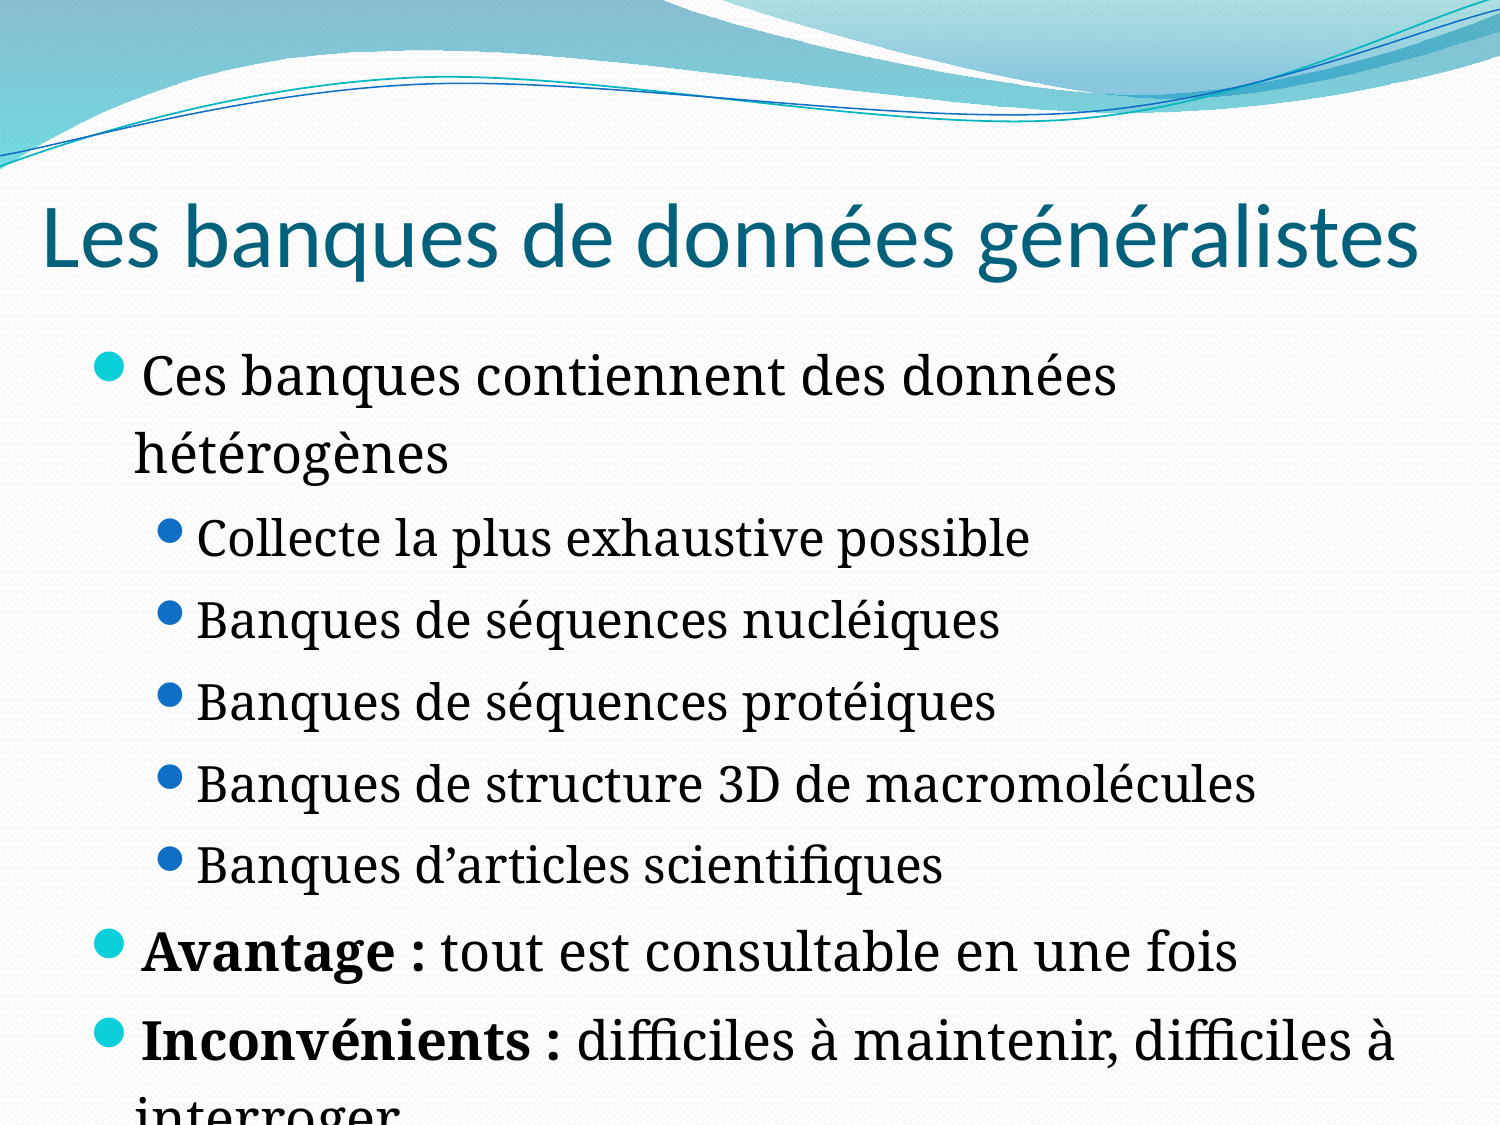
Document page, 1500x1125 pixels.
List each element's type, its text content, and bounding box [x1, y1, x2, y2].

text_box Les banques de données généralistes [41, 168, 1467, 286]
text_box Ces banques contiennent des données hétérogènes Collecte la plus exhaustive possible Banques de séquences nucléiques Banques de séquences protéiques Banques de structure 3D de macromolécules Banques d’articles scientifiques Avantage : tout est consultable en une fois Inconvénients : difficiles à maintenir, difficiles à interroger [75, 320, 1459, 1125]
